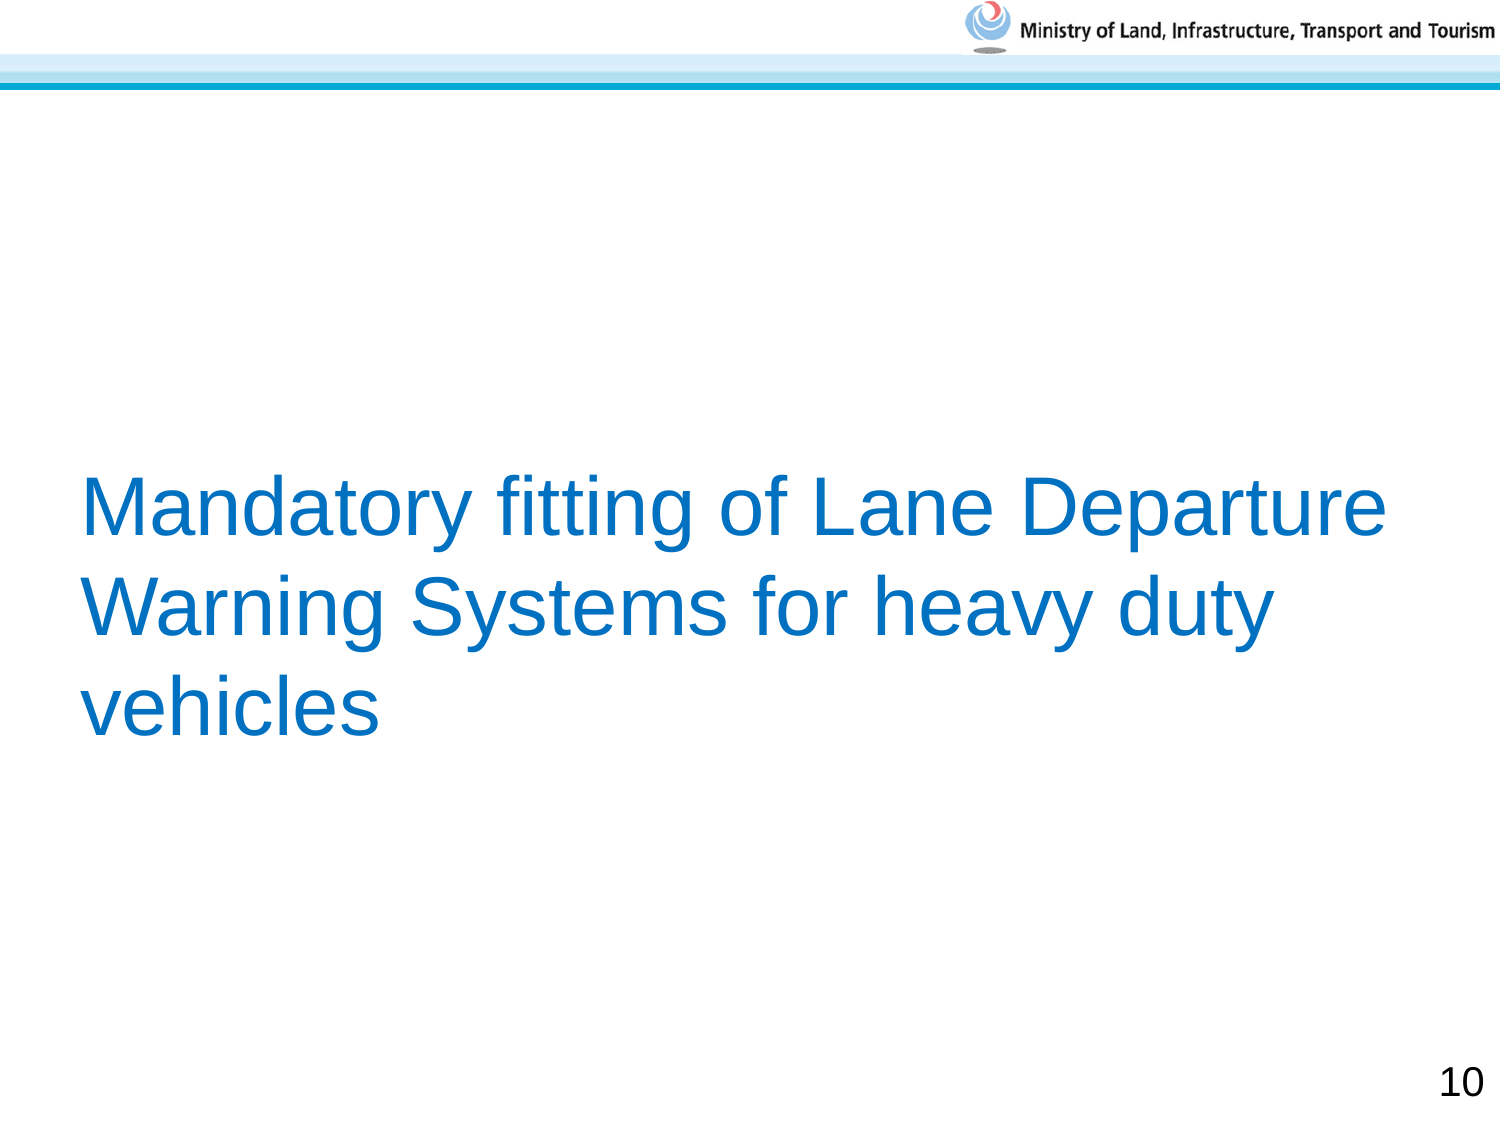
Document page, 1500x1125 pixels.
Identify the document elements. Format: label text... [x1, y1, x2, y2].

picture [0, 0, 1500, 82]
slide_number 10 [1149, 1046, 1500, 1125]
list Mandatory fitting of Lane Departure Warning Systems for heavy duty vehicles [64, 444, 1416, 835]
